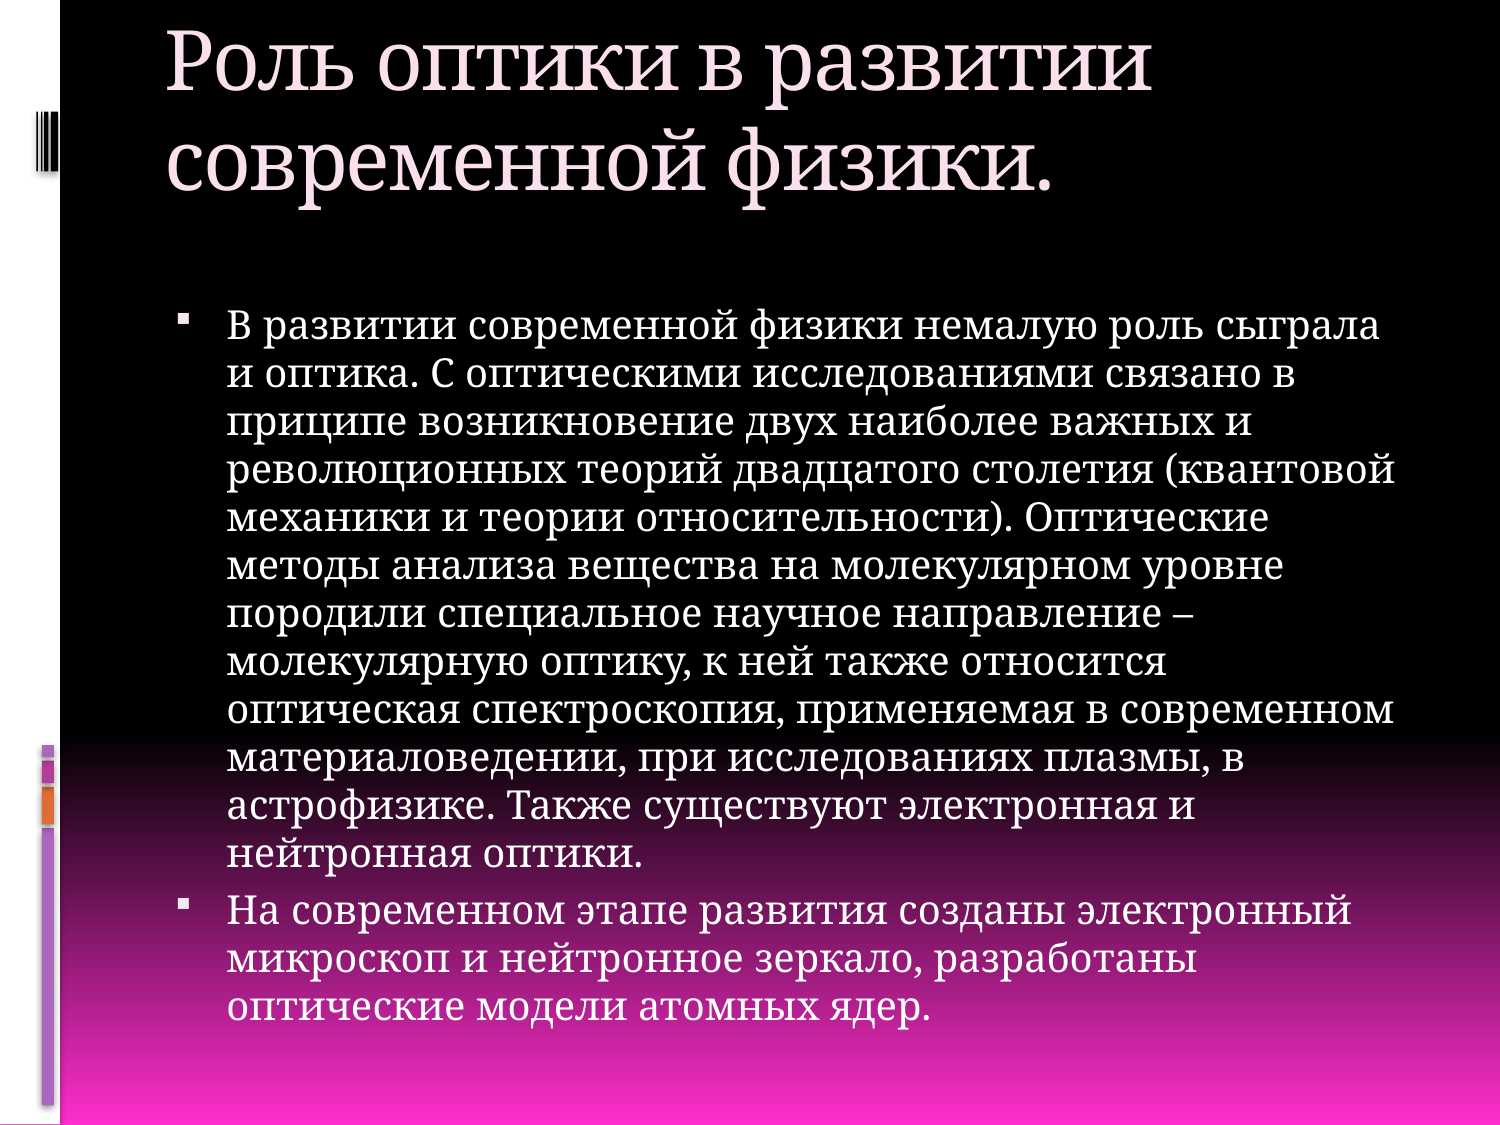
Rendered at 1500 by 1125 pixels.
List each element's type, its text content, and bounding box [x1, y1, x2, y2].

list В развитии современной физики немалую роль сыграла и оптика. С оптическими исследованиями связано в приципе возникновение двух наиболее важных и революционных теорий двадцатого столетия (квантовой механики и теории относительности). Оптические методы анализа вещества на молекулярном уровне породили специальное научное направление – молекулярную оптику, к ней также относится оптическая спектроскопия, применяемая в современном материаловедении, при исследованиях плазмы, в астрофизике. Также существуют электронная и нейтронная оптики. На современном этапе развития созданы электронный микроскоп и нейтронное зеркало, разработаны оптические модели атомных ядер. [150, 292, 1425, 1043]
title Роль оптики в развитии современной физики. [150, 0, 1425, 211]
